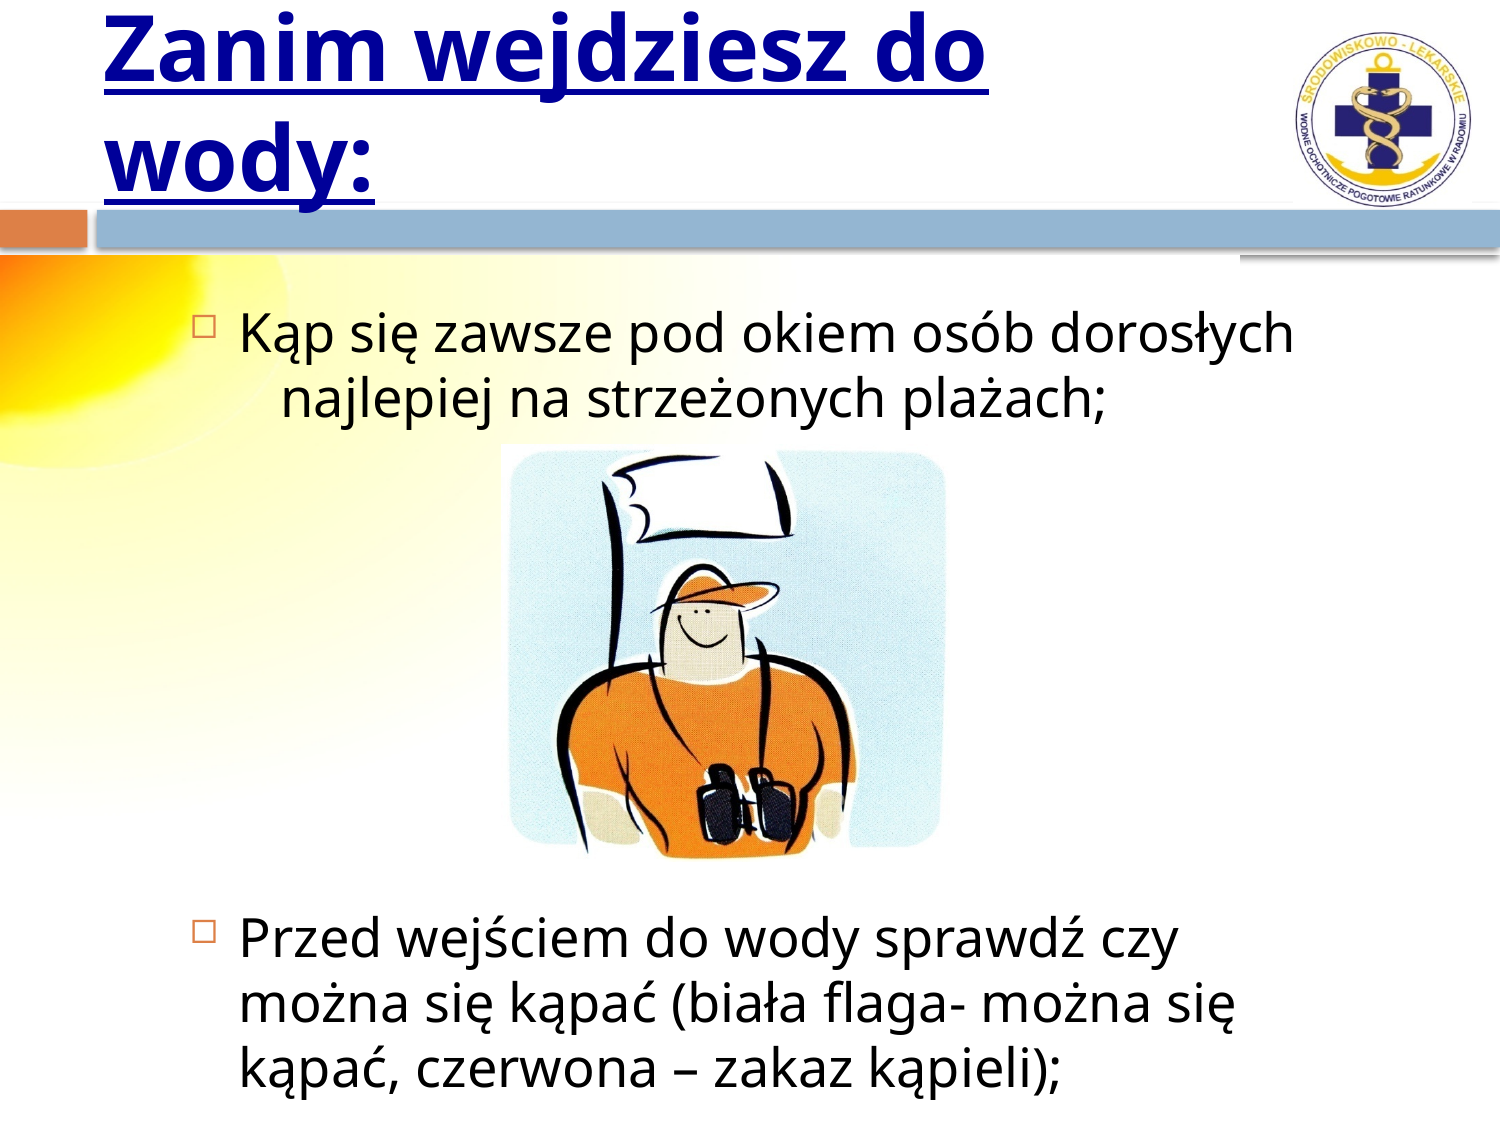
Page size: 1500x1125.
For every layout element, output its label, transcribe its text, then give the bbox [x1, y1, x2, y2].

title Zanim wejdziesz do wody: [88, 0, 1164, 200]
picture [0, 255, 1240, 876]
picture [1293, 30, 1472, 209]
list Kąp się zawsze pod okiem osób dorosłych najlepiej na strzeżonych plażach; Przed wejściem do wody sprawdź czy można się kąpać (biała flaga- można się kąpać, czerwona – zakaz kąpieli); [174, 290, 1313, 1125]
